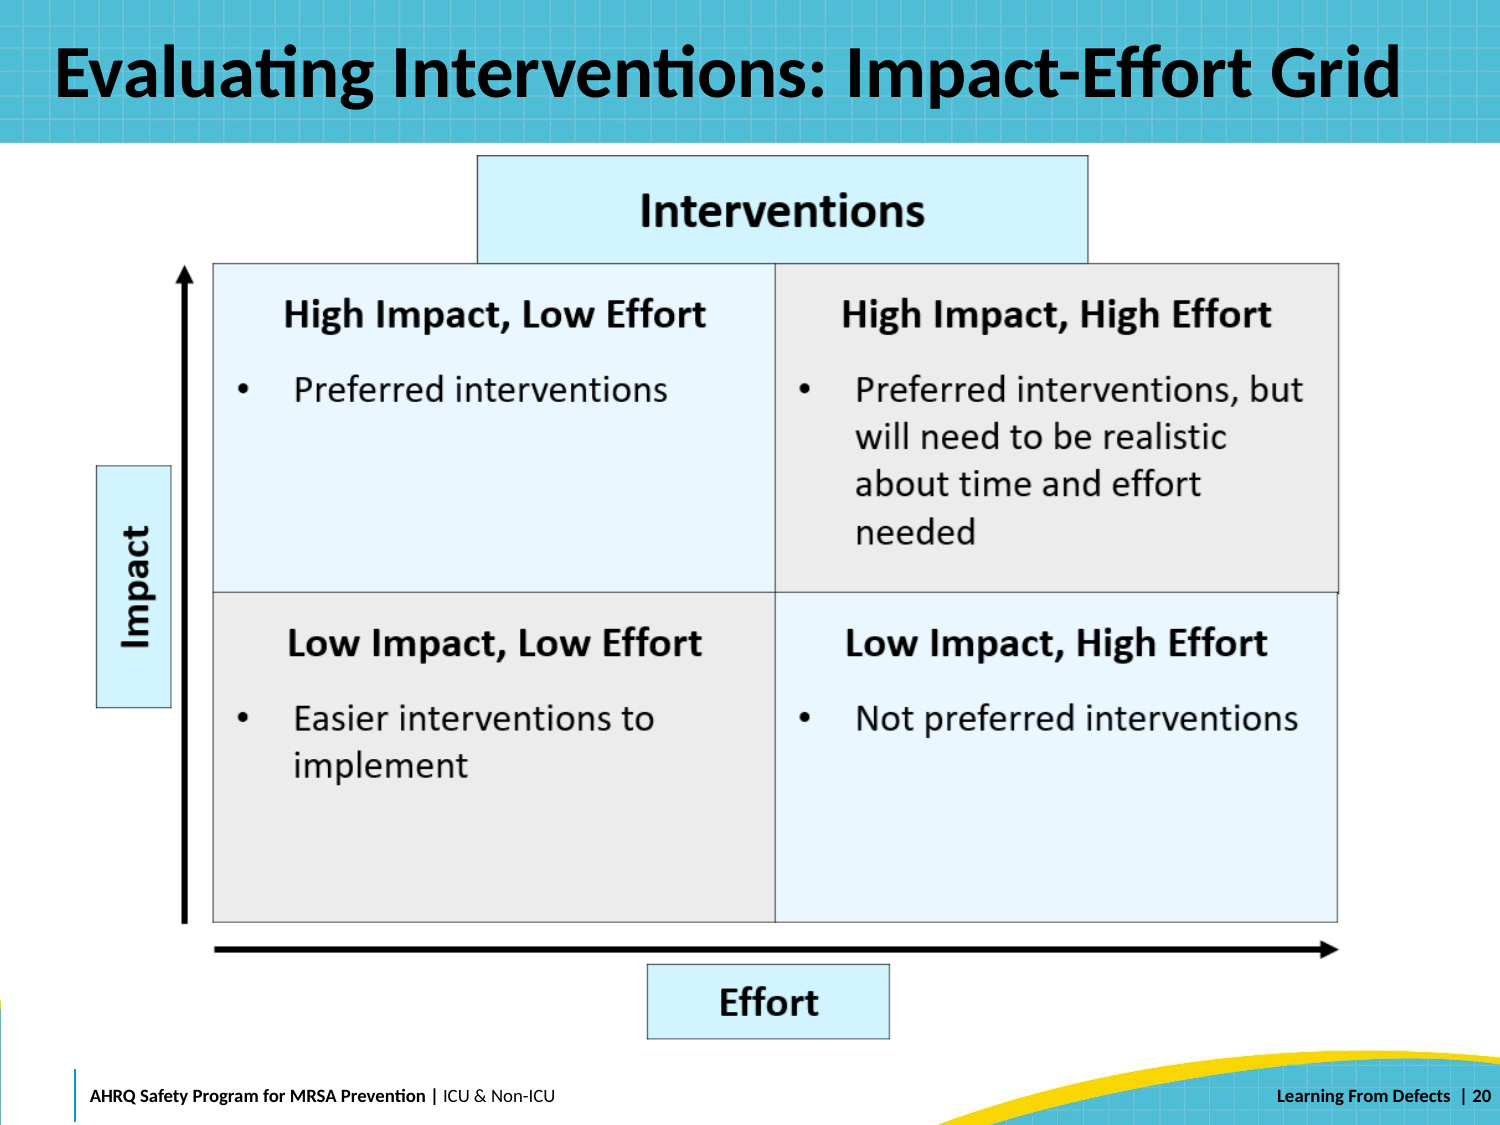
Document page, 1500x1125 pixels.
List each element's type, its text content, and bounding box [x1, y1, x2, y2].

picture [0, 0, 1500, 1125]
slide_number | 20 [1455, 1065, 1500, 1125]
title Evaluating Interventions: Impact-Effort Grid [39, 0, 1489, 145]
